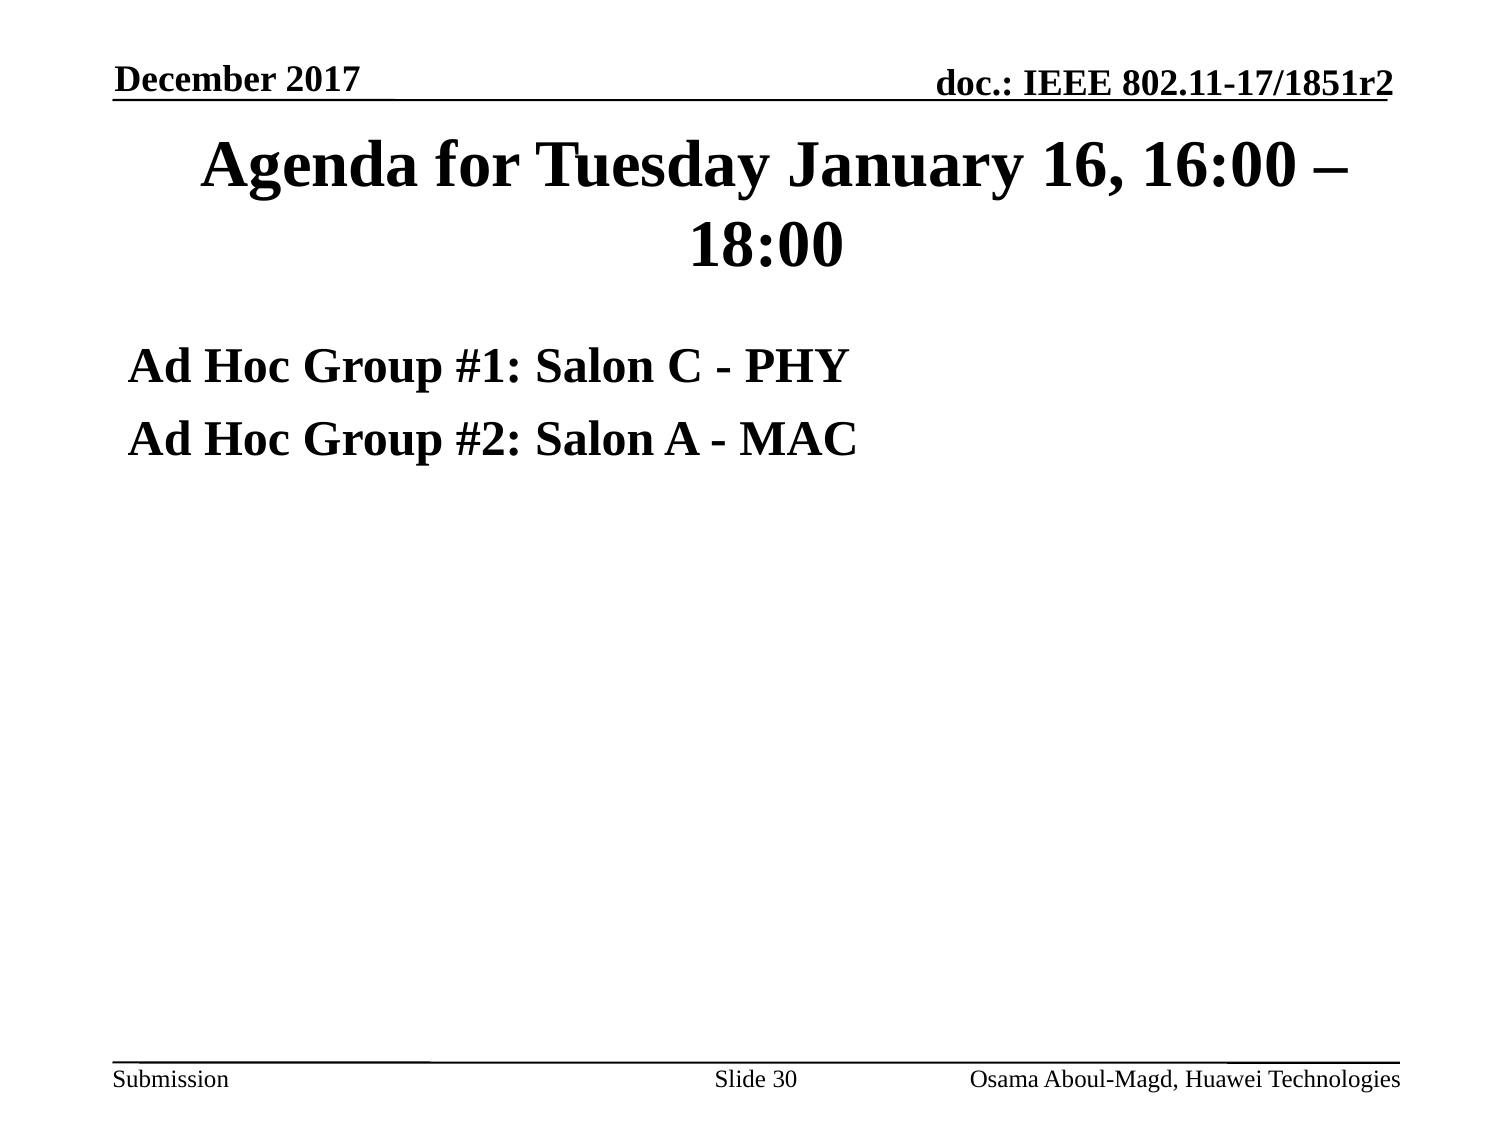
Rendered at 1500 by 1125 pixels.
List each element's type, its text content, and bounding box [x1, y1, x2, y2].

title Agenda for Tuesday January 16, 16:00 – 18:00 [112, 112, 1438, 288]
footer Osama Aboul-Magd, Huawei Technologies [878, 1061, 1402, 1093]
slide_number Slide 30 [712, 1061, 800, 1123]
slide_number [114, 54, 423, 100]
list Ad Hoc Group #1: Salon C - PHY Ad Hoc Group #2: Salon A - MAC [112, 324, 1388, 1000]
